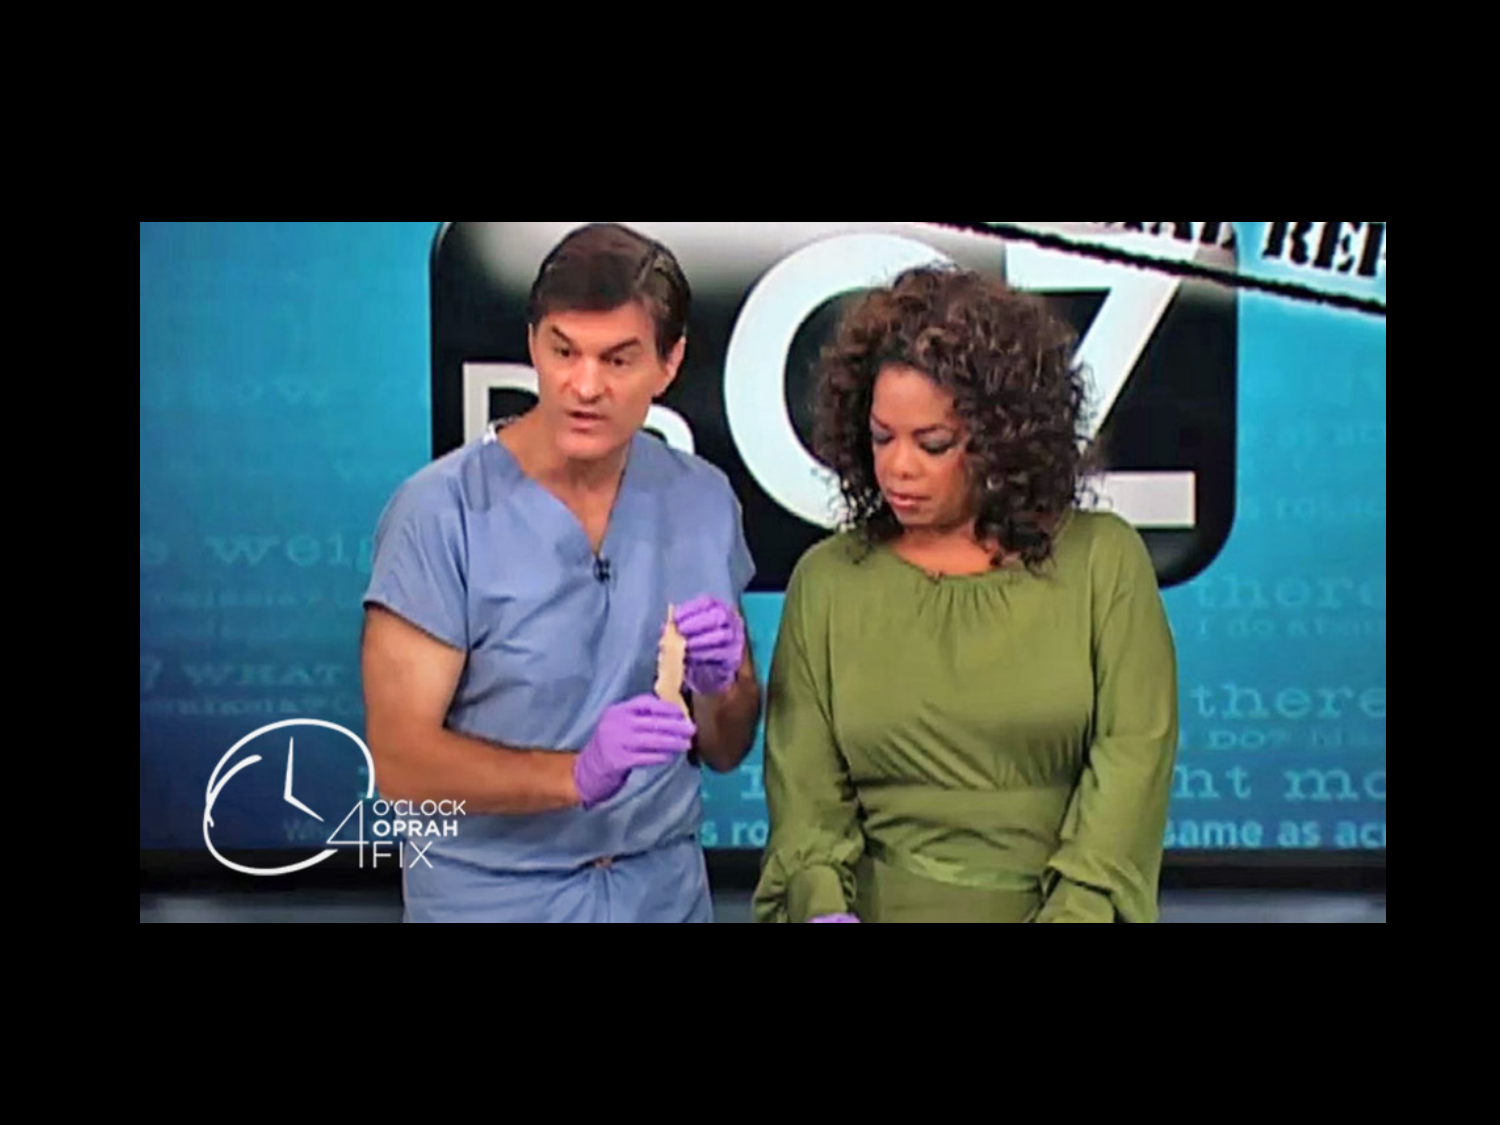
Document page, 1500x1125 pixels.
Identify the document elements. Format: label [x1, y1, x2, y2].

list [140, 222, 1386, 924]
